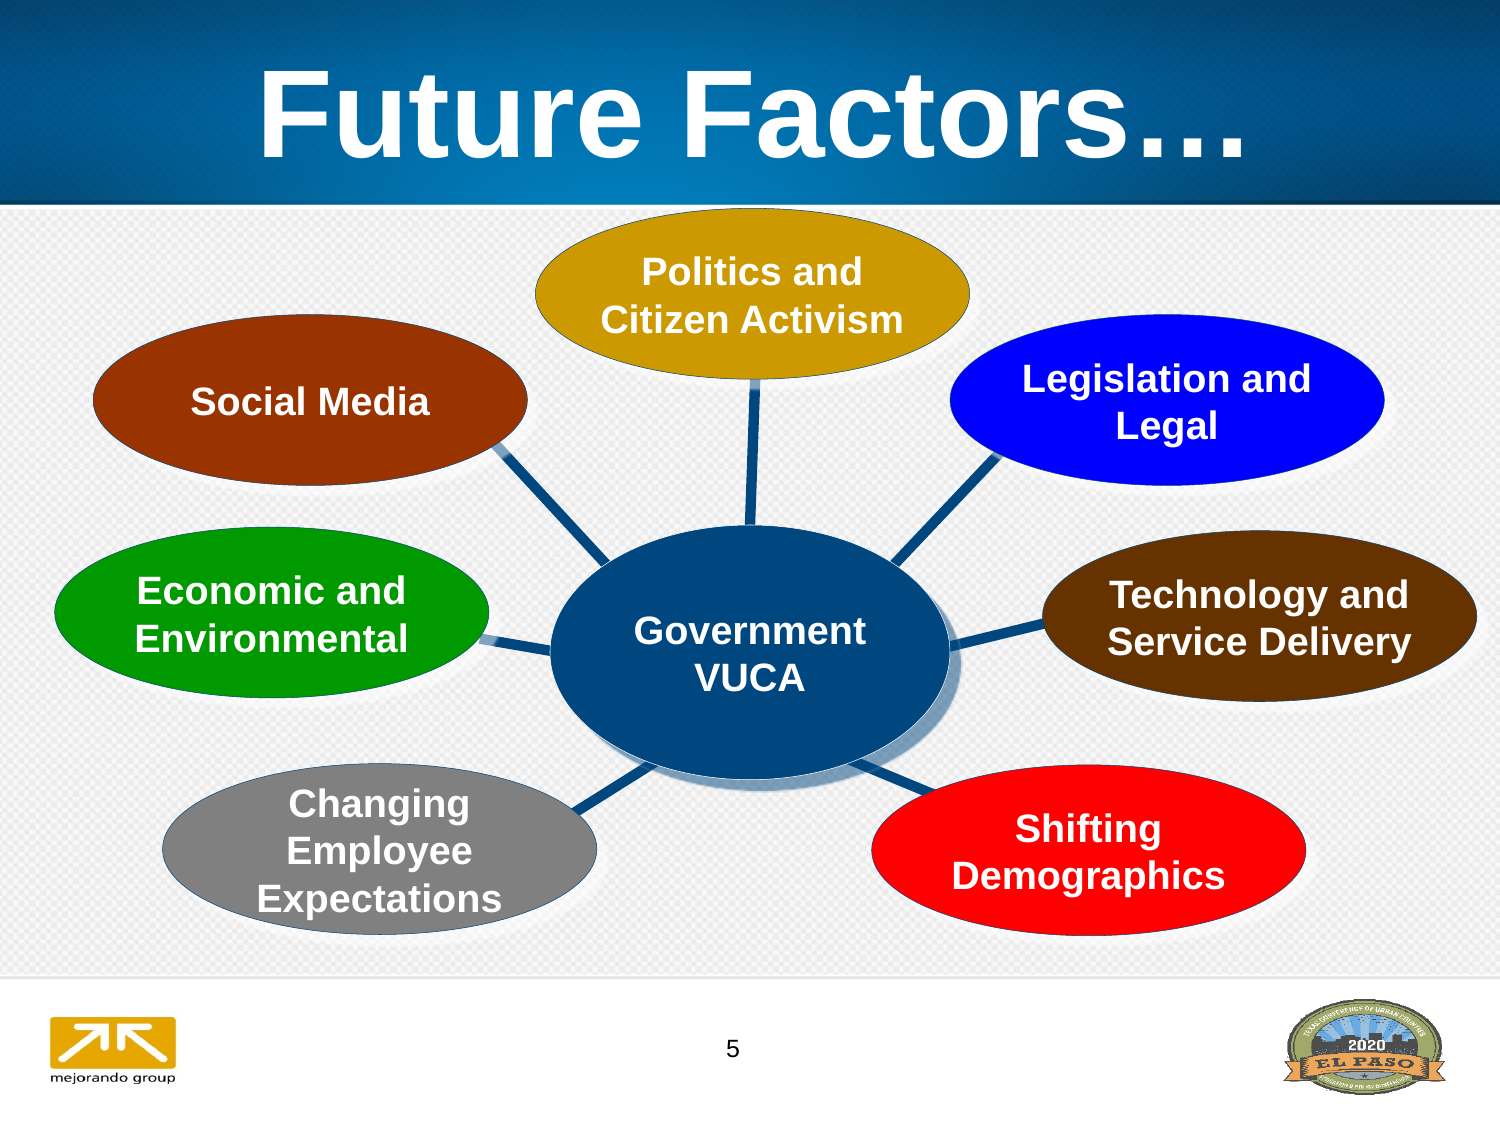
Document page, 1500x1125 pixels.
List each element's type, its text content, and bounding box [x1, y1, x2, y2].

text_box Shifting Demographics [871, 764, 1307, 936]
text_box Future Factors… [162, 24, 1350, 190]
text_box Changing Employee Expectations [162, 763, 597, 935]
text_box Technology and Service Delivery [1042, 530, 1477, 702]
text_box Economic and Environmental [54, 527, 489, 698]
text_box Government VUCA [549, 525, 950, 780]
text_box Social Media [93, 314, 528, 486]
text_box 5 [711, 1024, 1062, 1085]
picture [0, 0, 1500, 1125]
text_box Politics and Citizen Activism [535, 208, 970, 380]
text_box Legislation and Legal [950, 314, 1385, 486]
